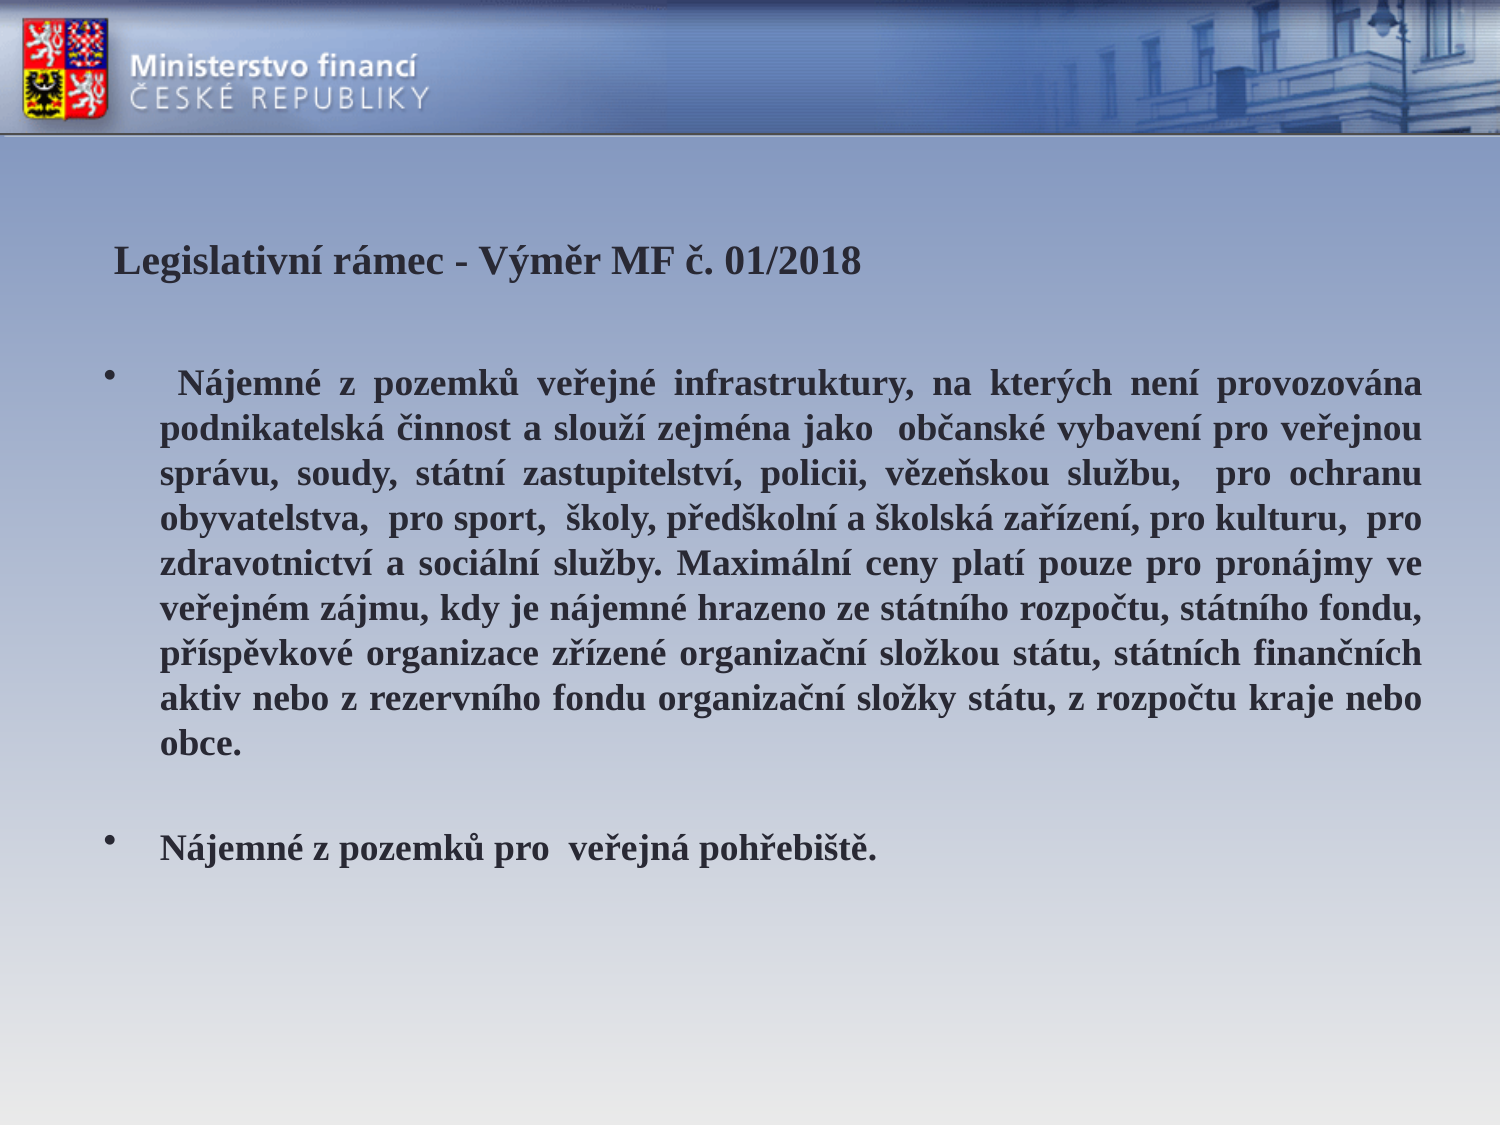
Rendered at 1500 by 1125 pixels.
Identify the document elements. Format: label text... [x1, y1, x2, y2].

title Legislativní rámec - Výměr MF č. 01/2018 [88, 172, 1439, 343]
picture [0, 0, 1500, 133]
list Nájemné z pozemků veřejné infrastruktury, na kterých není provozována podnikatelská činnost a slouží zejména jako občanské vybavení pro veřejnou správu, soudy, státní zastupitelství, policii, vězeňskou službu, pro ochranu obyvatelstva, pro sport, školy, předškolní a školská zařízení, pro kulturu, pro zdravotnictví a sociální služby. Maximální ceny platí pouze pro pronájmy ve veřejném zájmu, kdy je nájemné hrazeno ze státního rozpočtu, státního fondu, příspěvkové organizace zřízené organizační složkou státu, státních finančních aktiv nebo z rezervního fondu organizační složky státu, z rozpočtu kraje nebo obce. Nájemné z pozemků pro veřejná pohřebiště. [88, 349, 1439, 1071]
